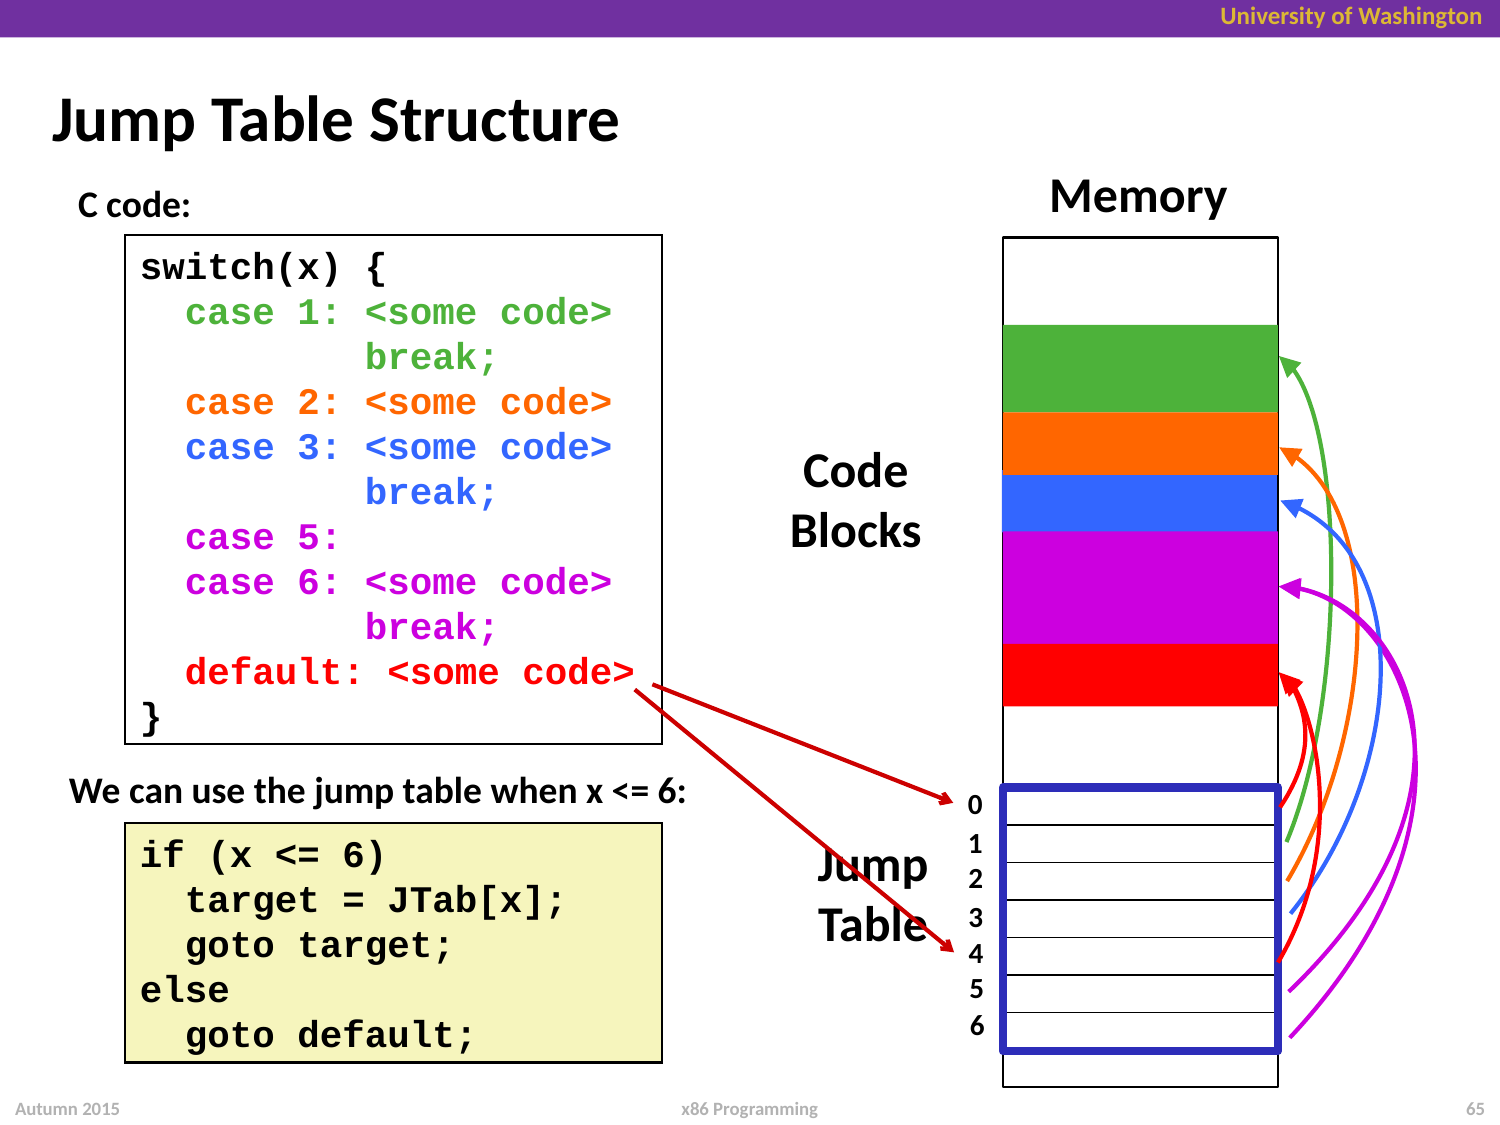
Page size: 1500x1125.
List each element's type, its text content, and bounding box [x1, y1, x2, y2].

title Jump Table Structure [37, 68, 1097, 163]
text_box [634, 689, 954, 954]
text_box 6 [955, 998, 1000, 1049]
text_box 5 [954, 962, 1000, 1013]
text_box if (x <= 6) target = JTab[x]; goto target; else goto default; [124, 823, 663, 1063]
slide_number Autumn 2015 [0, 1077, 450, 1125]
text_box [1002, 643, 1278, 707]
text_box [1278, 356, 1328, 490]
text_box [1002, 1052, 1278, 1088]
footer x86 Programming [512, 1077, 988, 1125]
text_box 0 [959, 777, 998, 816]
text_box 1 [959, 816, 998, 852]
text_box [1002, 412, 1278, 475]
text_box [1002, 324, 1278, 412]
text_box [1279, 447, 1351, 553]
text_box [1277, 683, 1287, 963]
text_box Memory [1034, 155, 1243, 230]
text_box [1002, 531, 1278, 643]
text_box [1278, 578, 1415, 992]
text_box [1002, 707, 1278, 787]
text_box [652, 684, 954, 688]
text_box switch(x) { case 1: <some code> break; case 2: <some code> case 3: <some code> break; case 5: case 6: <some code> break; default: <some code> } [124, 234, 663, 745]
text_box [1280, 498, 1380, 639]
text_box 3 [959, 891, 999, 927]
text_box [1288, 748, 1416, 1038]
text_box 2 [959, 852, 999, 891]
text_box C code: [63, 172, 207, 232]
slide_number 65 [1400, 1077, 1500, 1125]
text_box [1001, 470, 1277, 533]
text_box 4 [953, 927, 999, 978]
text_box We can use the jump table when x <= 6: [54, 758, 629, 819]
text_box [1002, 787, 1278, 1052]
text_box Code Blocks [775, 429, 937, 565]
text_box [1002, 237, 1278, 324]
